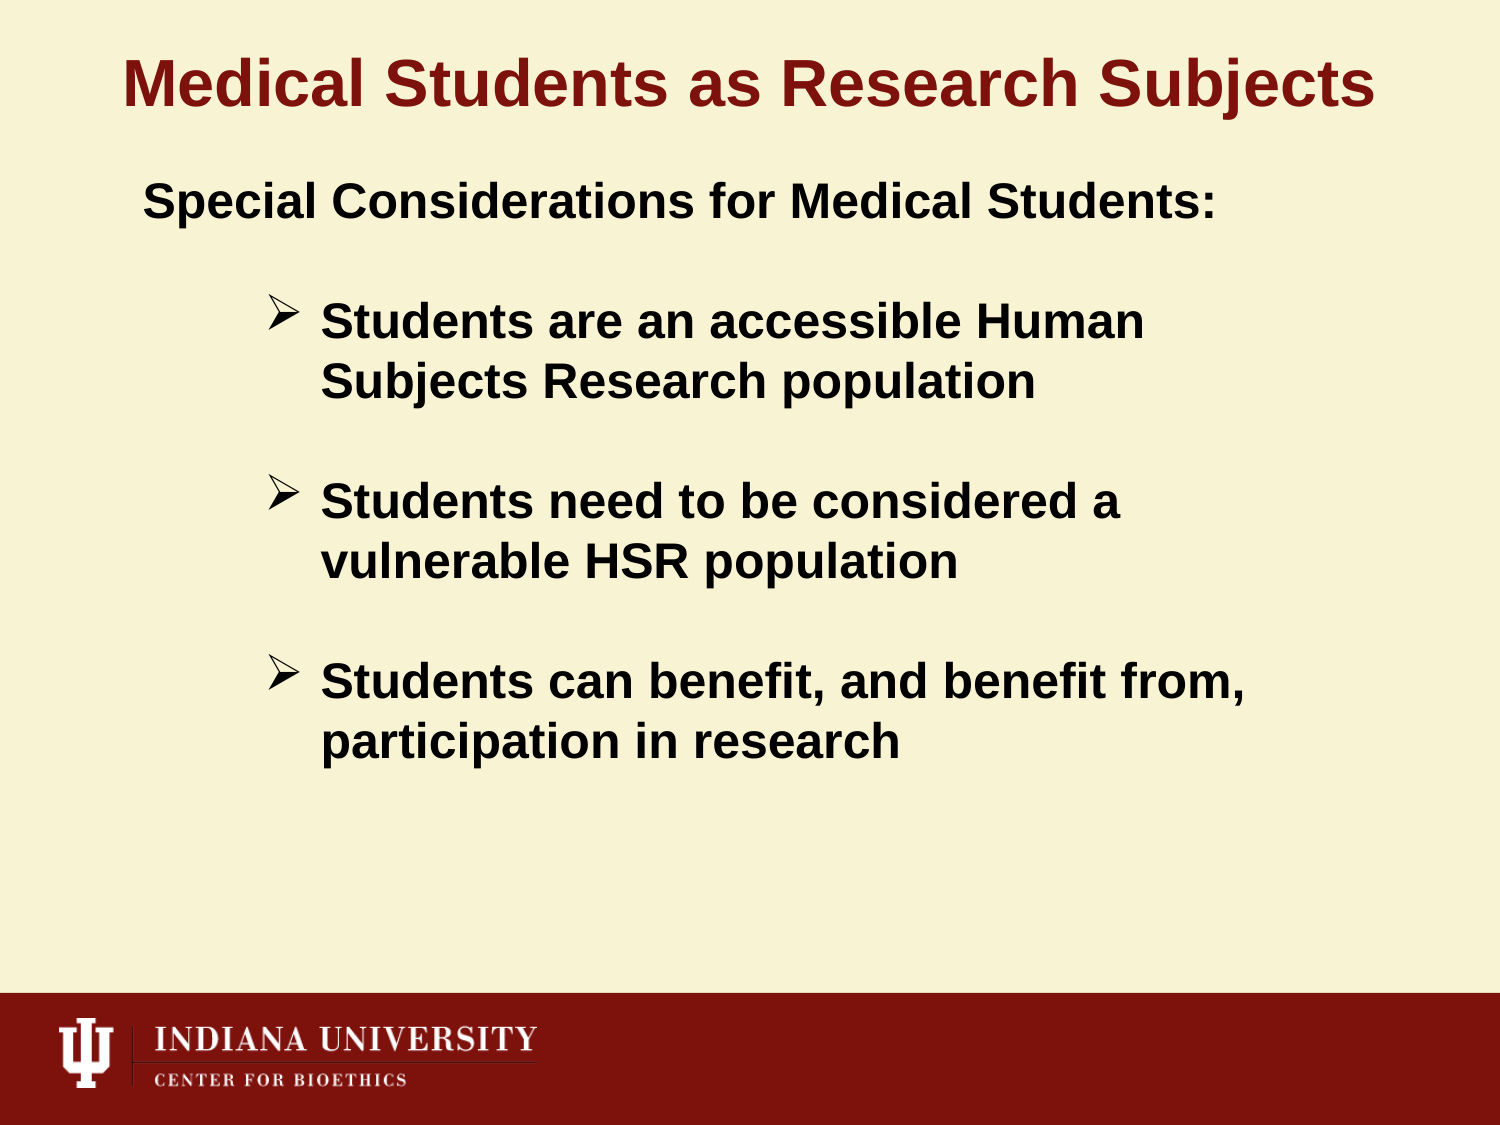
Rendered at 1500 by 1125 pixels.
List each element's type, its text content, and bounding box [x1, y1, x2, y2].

picture [59, 1018, 537, 1088]
title Medical Students as Research Subjects [55, 0, 1445, 160]
text_box Special Considerations for Medical Students: Students are an accessible Human Subjects Research population Students need to be considered a vulnerable HSR population Students can benefit, and benefit from, participation in research [127, 161, 1350, 896]
